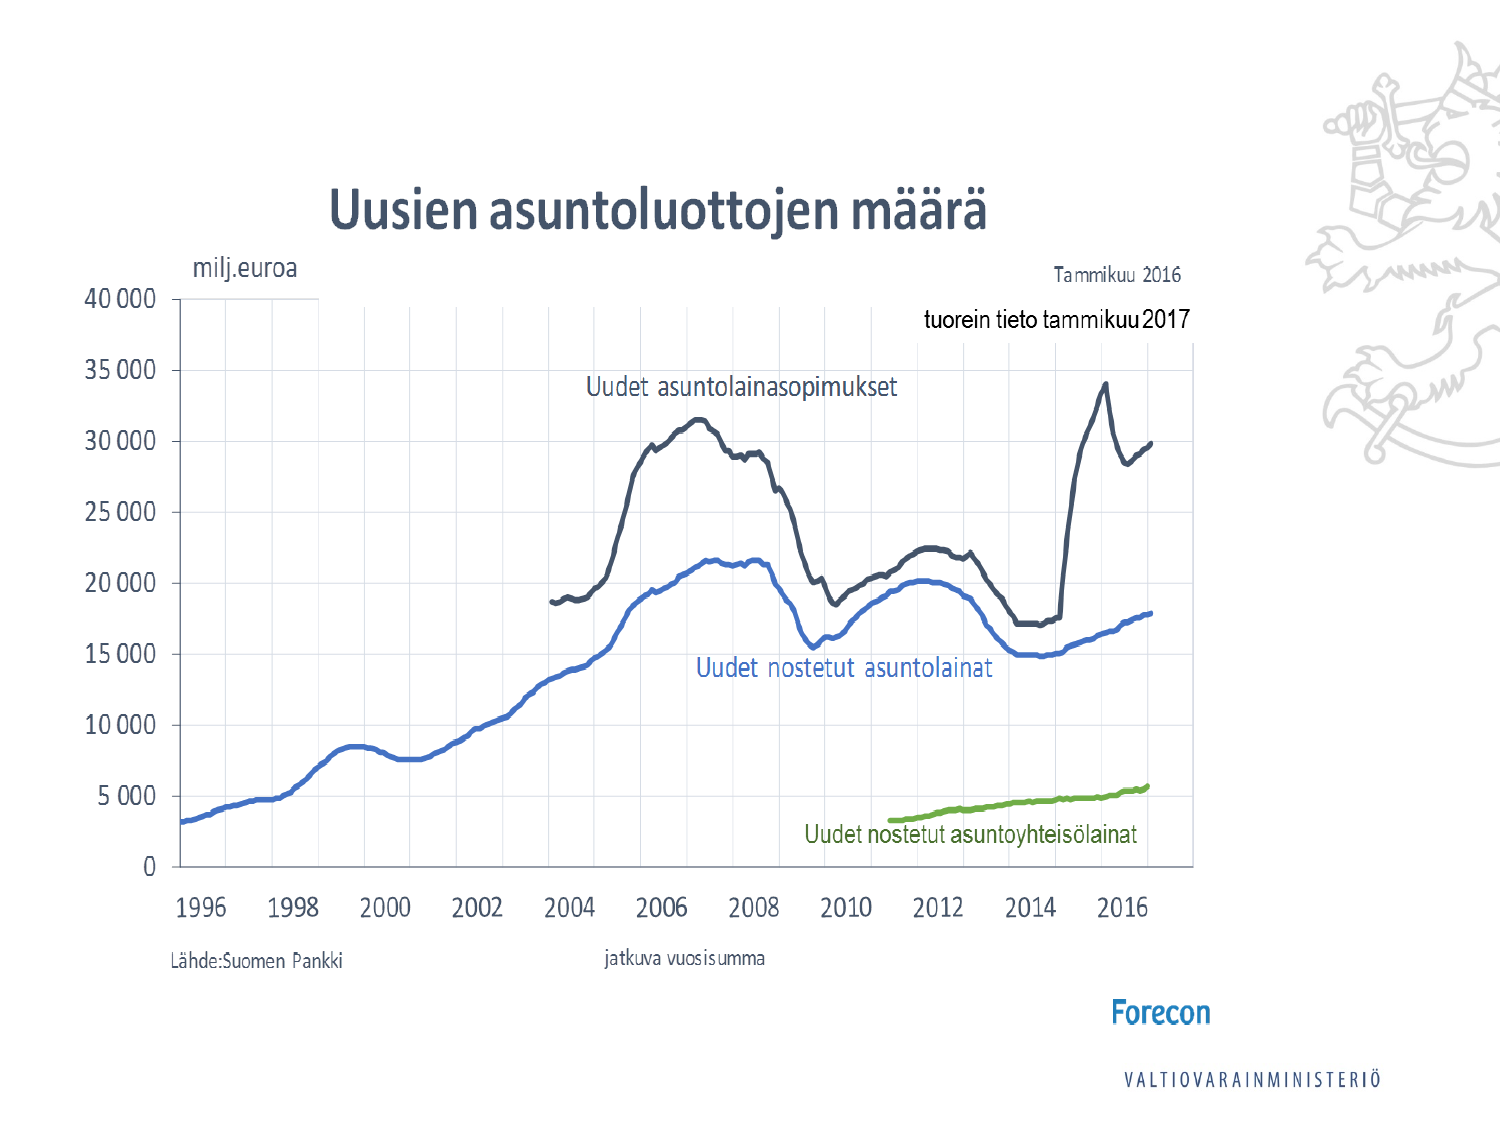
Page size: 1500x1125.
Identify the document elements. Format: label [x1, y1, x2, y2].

picture [1078, 1063, 1425, 1092]
picture [64, 0, 1500, 1026]
